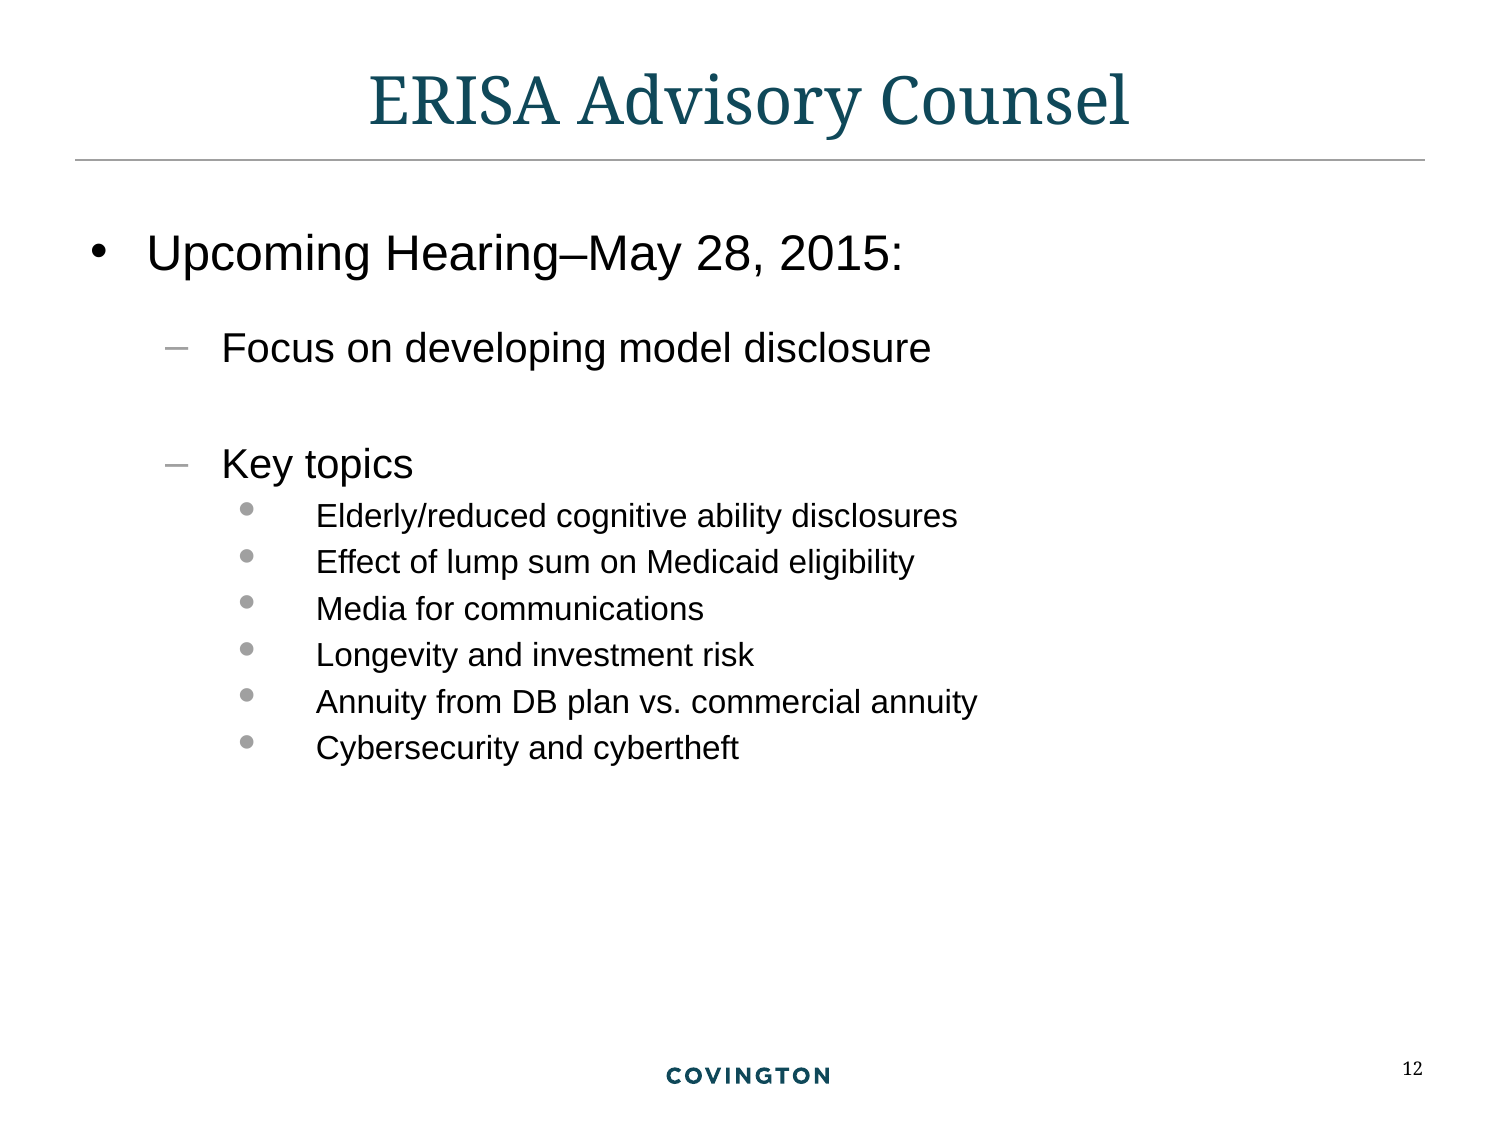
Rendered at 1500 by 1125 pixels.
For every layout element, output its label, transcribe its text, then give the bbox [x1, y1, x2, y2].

list Upcoming Hearing–May 28, 2015: Focus on developing model disclosure Key topics Elderly/reduced cognitive ability disclosures Effect of lump sum on Medicaid eligibility Media for communications Longevity and investment risk Annuity from DB plan vs. commercial annuity Cybersecurity and cybertheft [75, 212, 1425, 1013]
title ERISA Advisory Counsel [75, 50, 1425, 188]
